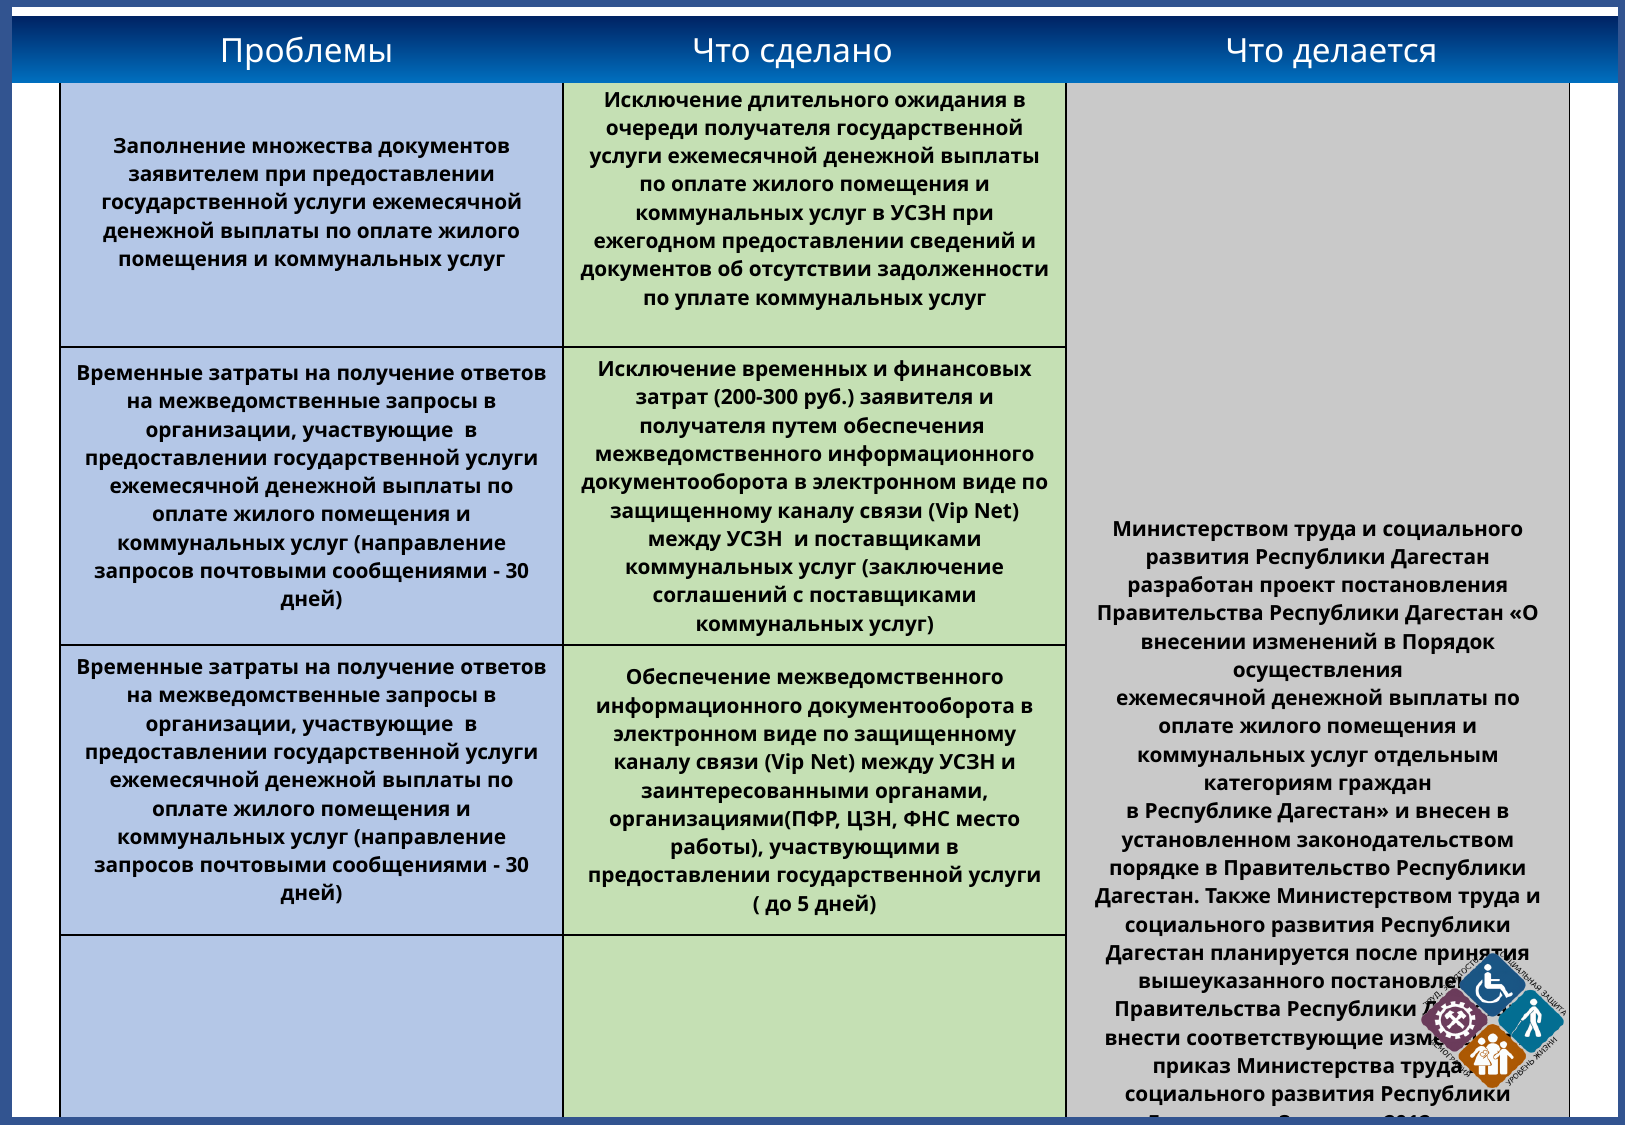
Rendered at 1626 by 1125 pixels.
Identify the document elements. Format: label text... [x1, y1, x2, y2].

text_box Проблемы [178, 21, 435, 77]
picture [1421, 951, 1566, 1088]
text_box [3, 0, 1625, 1125]
text_box Что делается [1192, 21, 1471, 77]
text_box Что сделано [658, 21, 936, 77]
